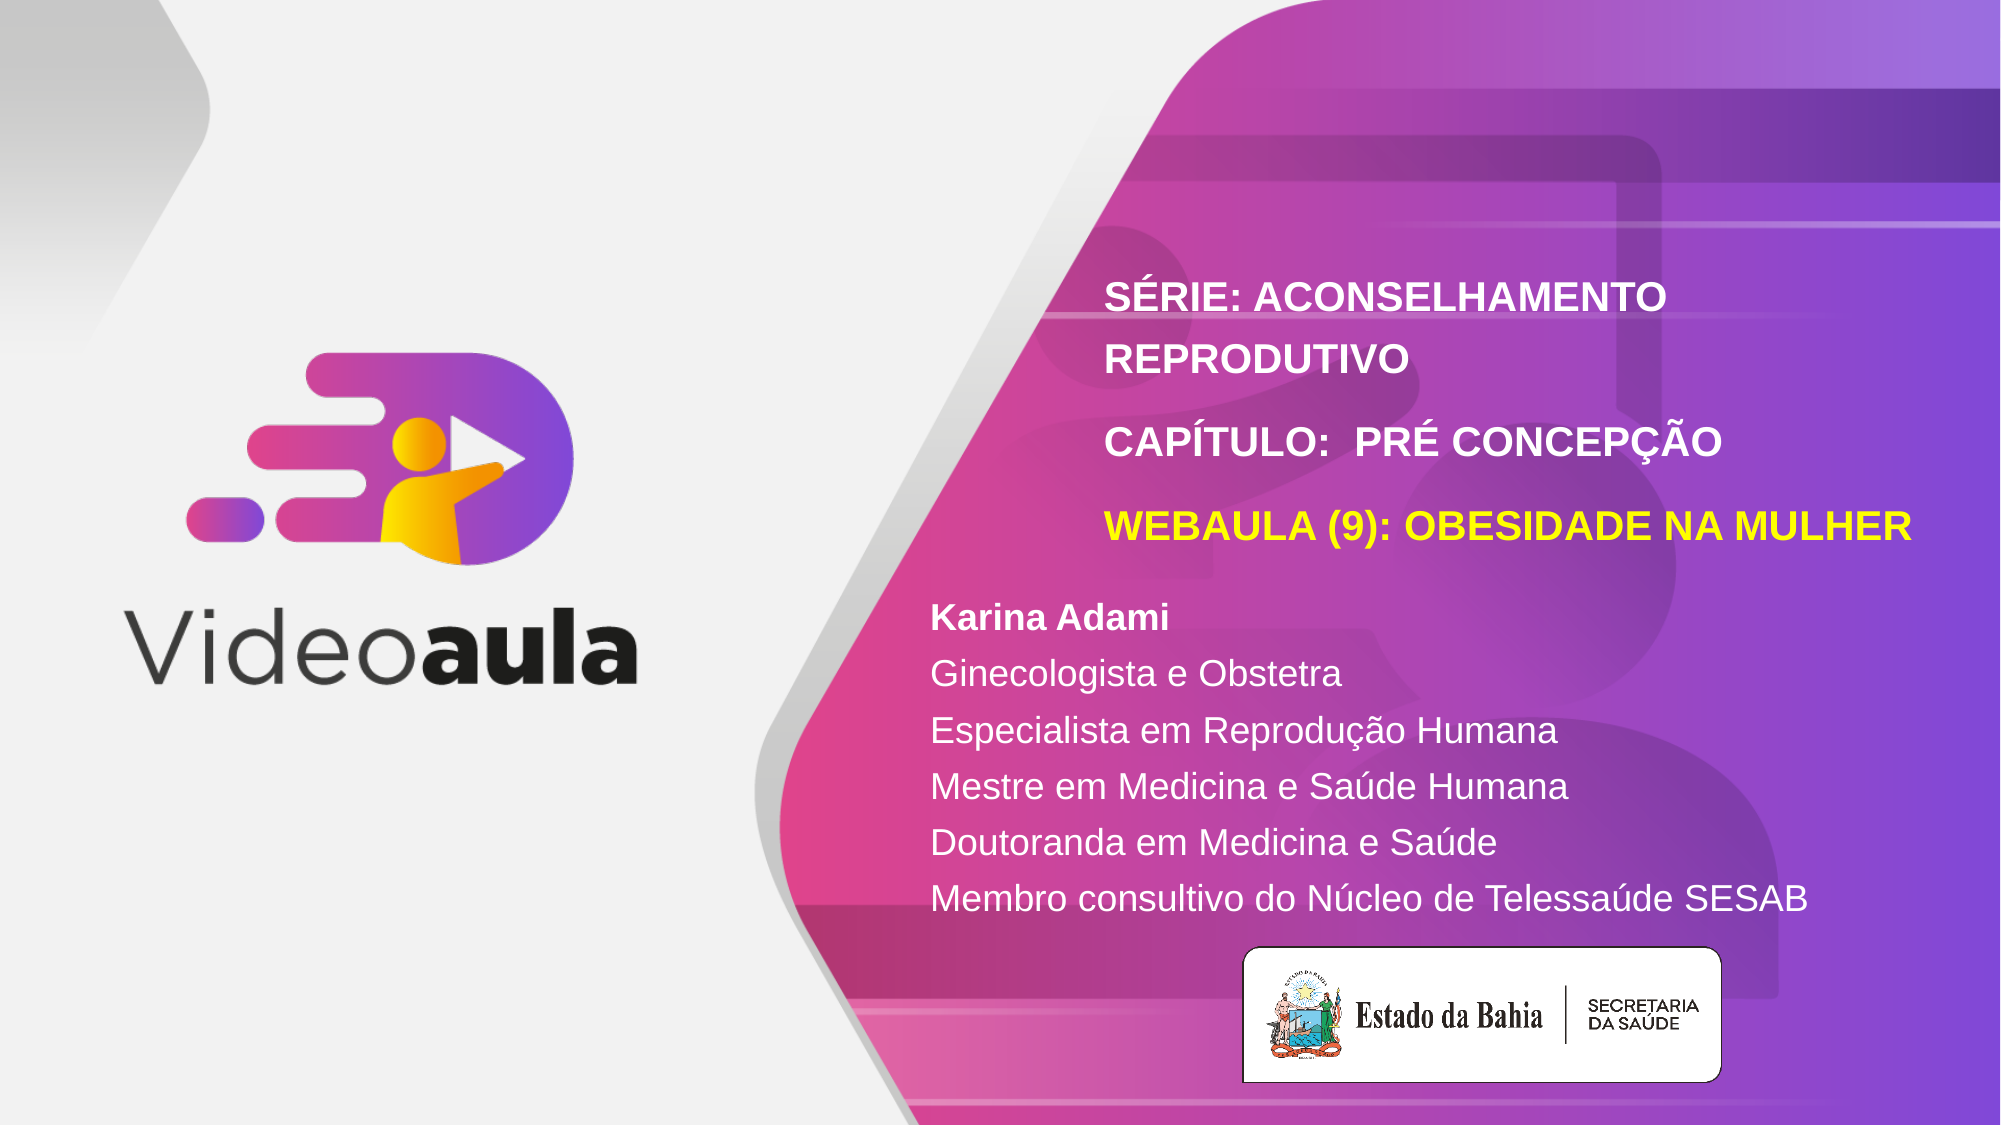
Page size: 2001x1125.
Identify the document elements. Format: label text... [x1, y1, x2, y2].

picture [0, 0, 2001, 1125]
list Karina Adami Ginecologista e Obstetra Especialista em Reprodução Humana Mestre em Medicina e Saúde Humana Doutoranda em Medicina e Saúde Membro consultivo do Núcleo de Telessaúde SESAB [915, 683, 1956, 818]
list SÉRIE: ACONSELHAMENTO REPRODUTIVO CAPÍTULO: PRÉ CONCEPÇÃO WEBAULA (9): OBESIDADE NA MULHER [1088, 249, 1982, 491]
